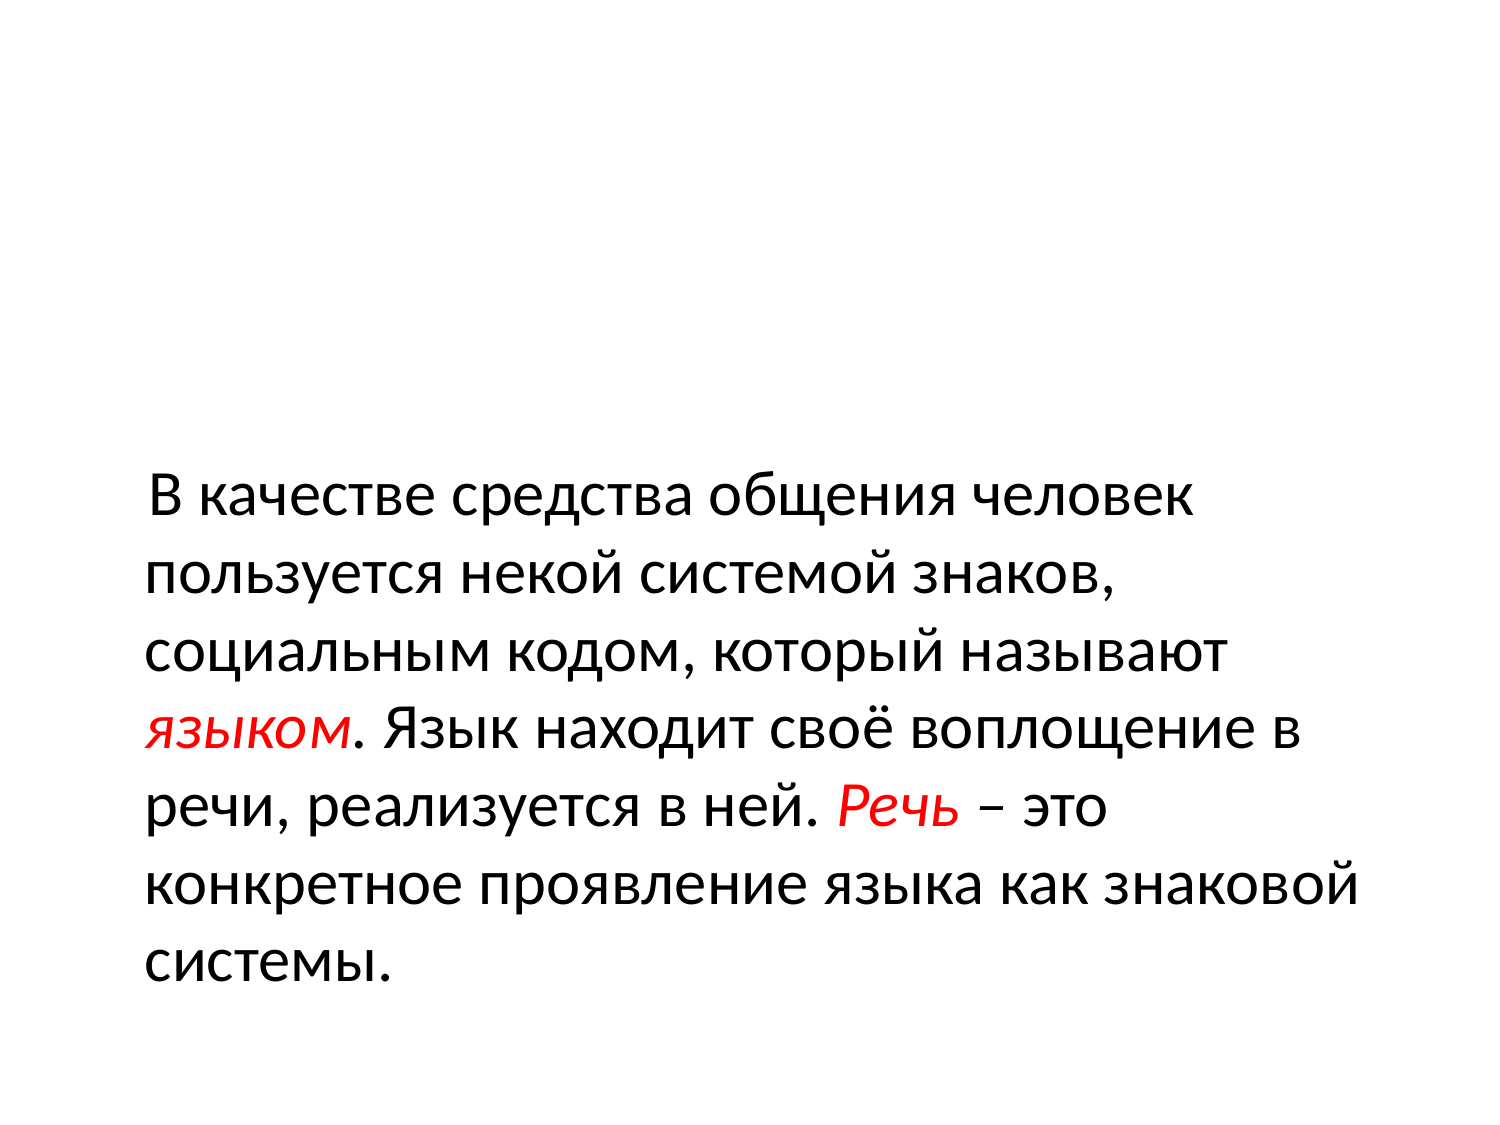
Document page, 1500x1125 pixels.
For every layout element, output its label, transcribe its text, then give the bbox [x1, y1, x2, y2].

list В качестве средства общения человек пользуется некой системой знаков, социальным кодом, который называют языком. Язык находит своё воплощение в речи, реализуется в ней. Речь – это конкретное проявление языка как знаковой системы. [75, 262, 1425, 1005]
